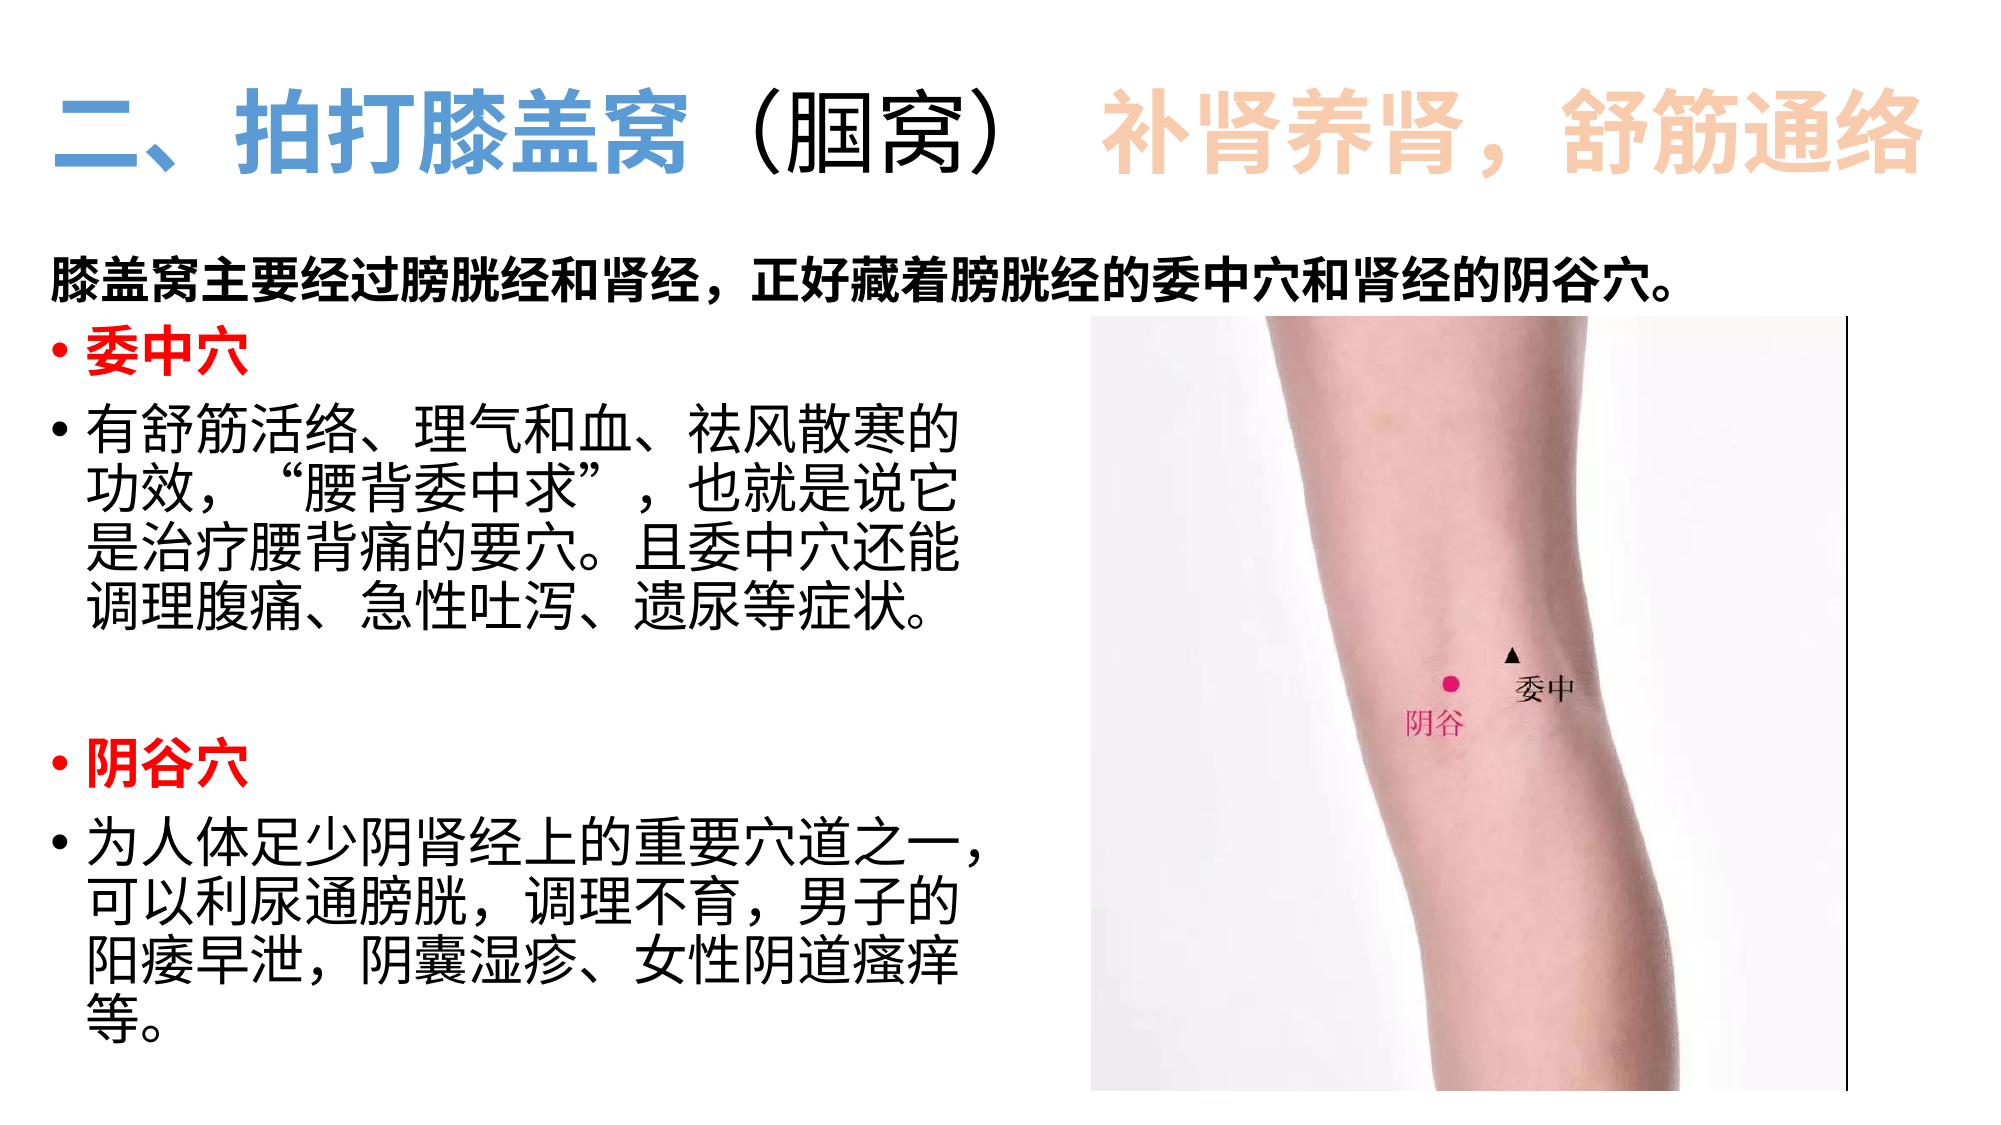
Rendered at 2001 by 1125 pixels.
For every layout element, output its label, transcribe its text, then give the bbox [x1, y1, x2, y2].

picture [1091, 316, 1848, 1091]
list 委中穴 有舒筋活络、理气和血、祛风散寒的功效，“腰背委中求”，也就是说它是治疗腰背痛的要穴。且委中穴还能调理腹痛、急性吐泻、遗尿等症状。 阴谷穴 为人体足少阴肾经上的重要穴道之一，可以利尿通膀胱，调理不育，男子的阳痿早泄，阴囊湿疹、女性阴道瘙痒等。 [35, 316, 984, 1082]
list 膝盖窝主要经过膀胱经和肾经，正好藏着膀胱经的委中穴和肾经的阴谷穴。 [35, 181, 1940, 317]
title 二、拍打膝盖窝（腘窝） 补肾养肾，舒筋通络 [35, 28, 1969, 246]
